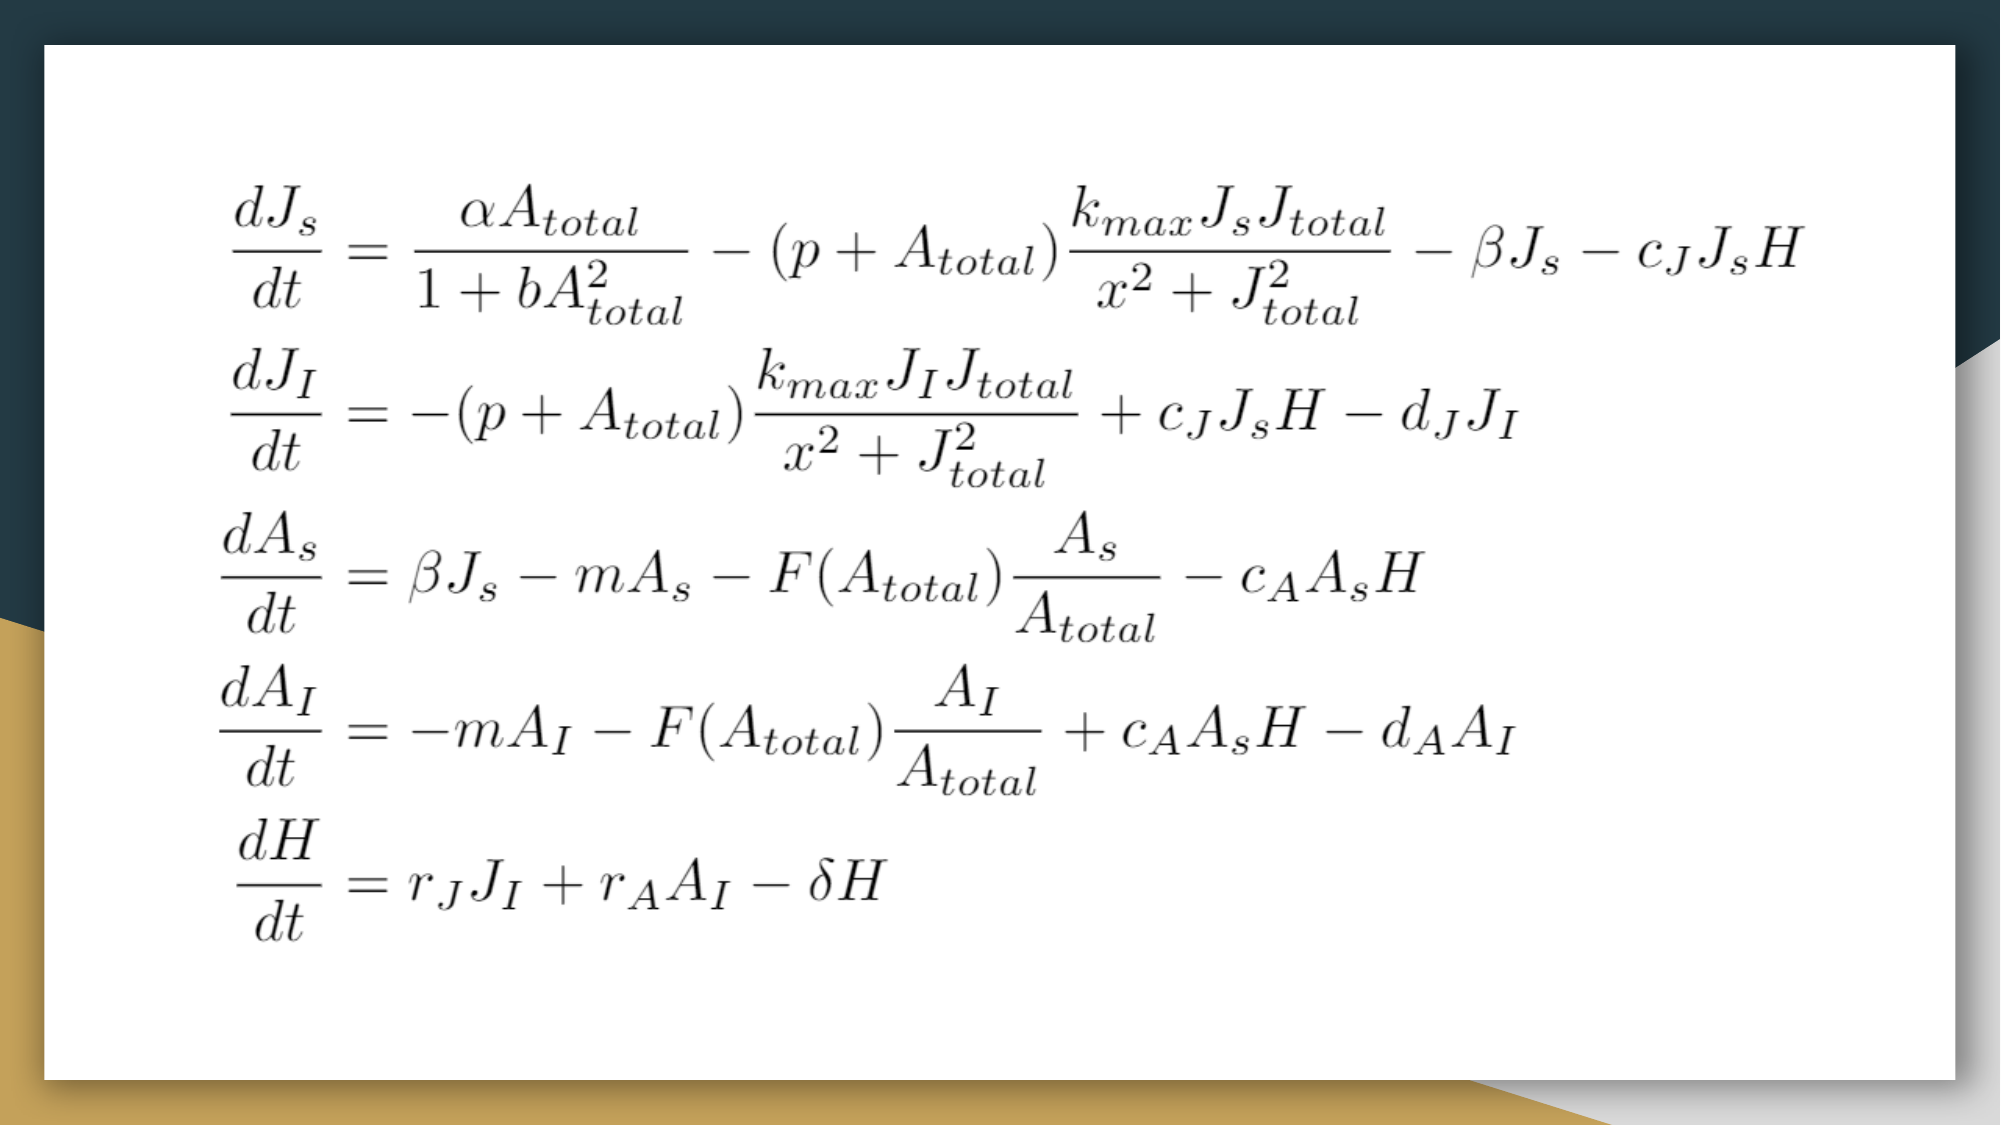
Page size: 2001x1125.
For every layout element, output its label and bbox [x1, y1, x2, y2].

picture [181, 166, 1818, 958]
